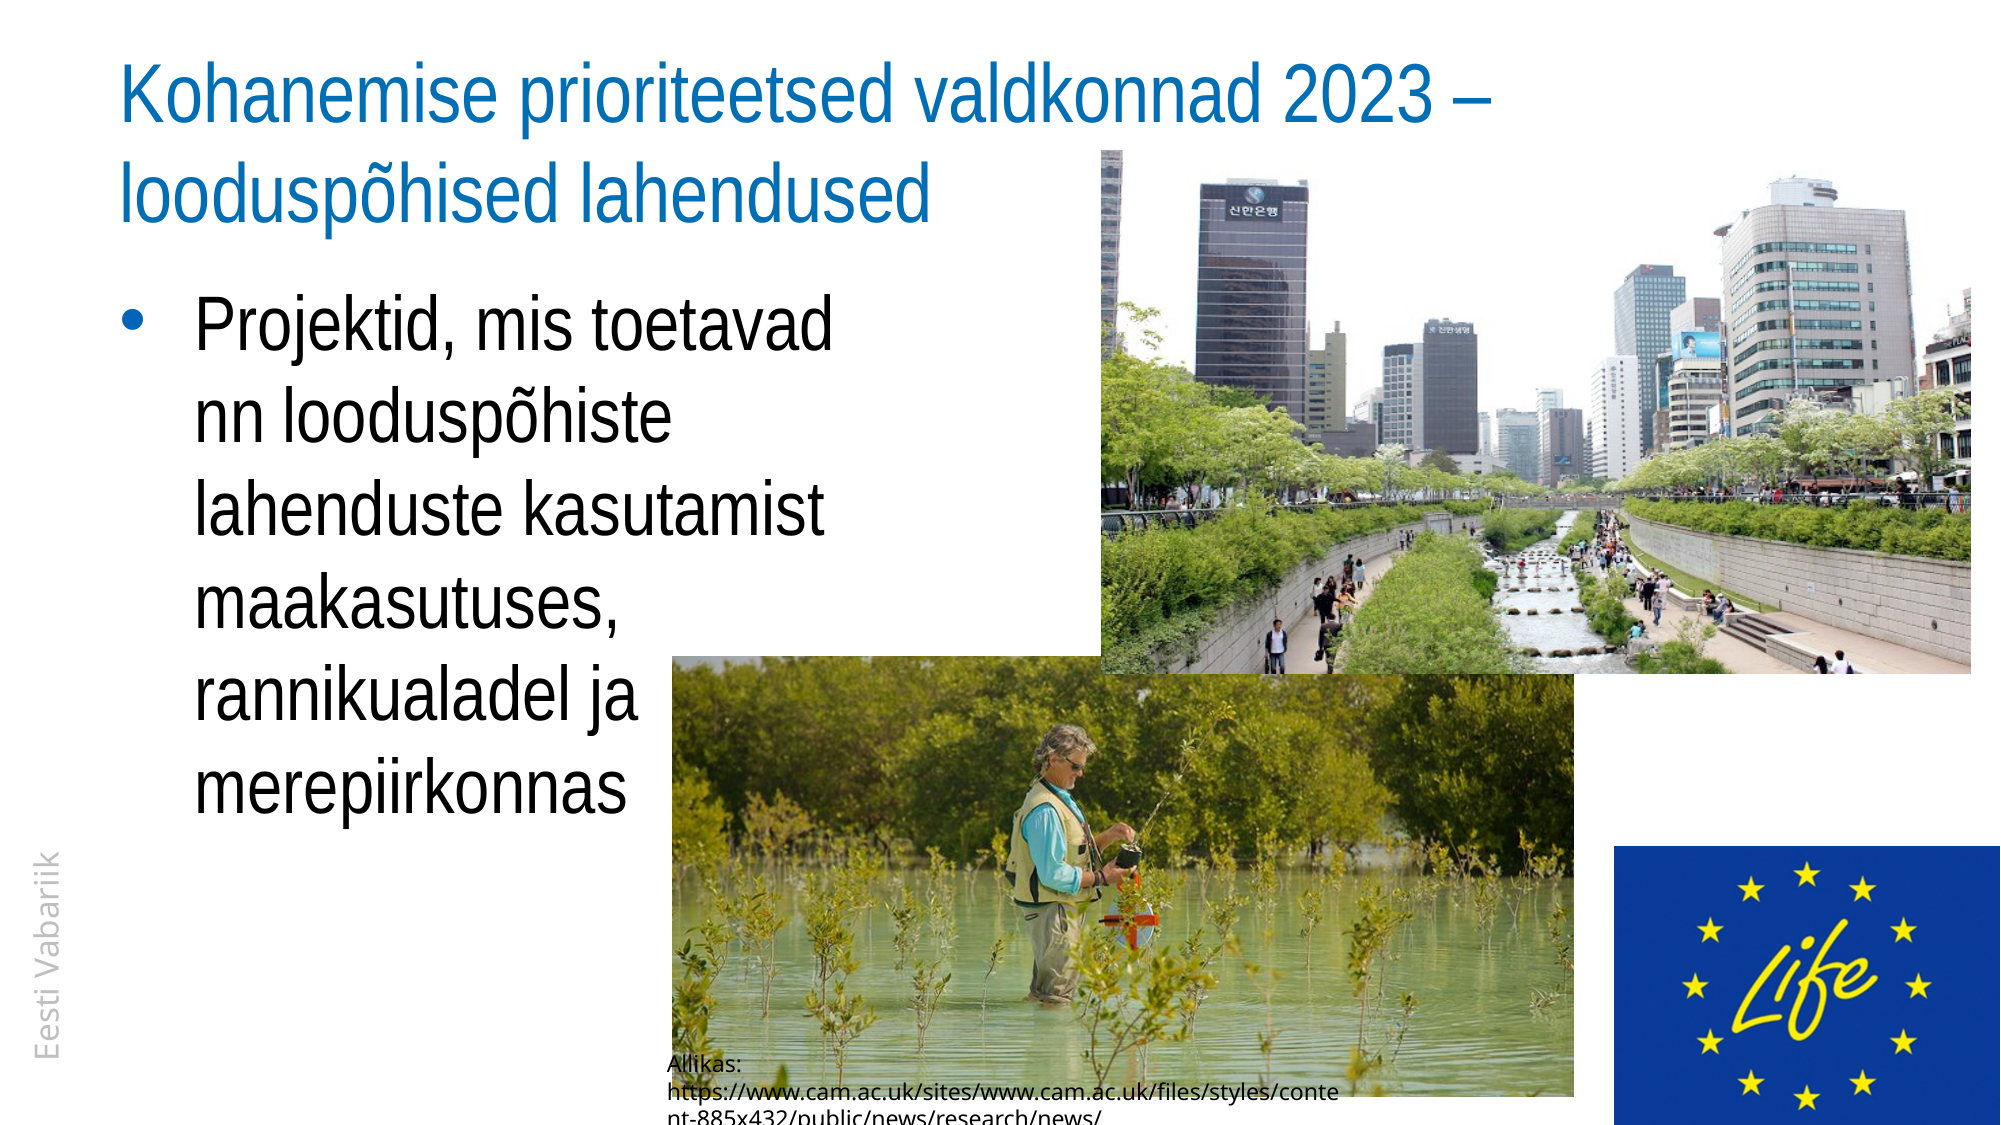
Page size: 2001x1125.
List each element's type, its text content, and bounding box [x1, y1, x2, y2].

text_box Allikas: https://www.cam.ac.uk/sites/www.cam.ac.uk/files/styles/content-885x432/public/news/research/news/mangroveplanting.jpg?itok=oe7Mjiqk [652, 1041, 1368, 1125]
picture [1614, 846, 2000, 1125]
title Kohanemise prioriteetsed valdkonnad 2023 – looduspõhised lahendused [99, 45, 1900, 233]
picture [672, 150, 1971, 1097]
list Projektid, mis toetavad nn looduspõhiste lahenduste kasutamist maakasutuses, rannikualadel ja merepiirkonnas [99, 262, 894, 1042]
